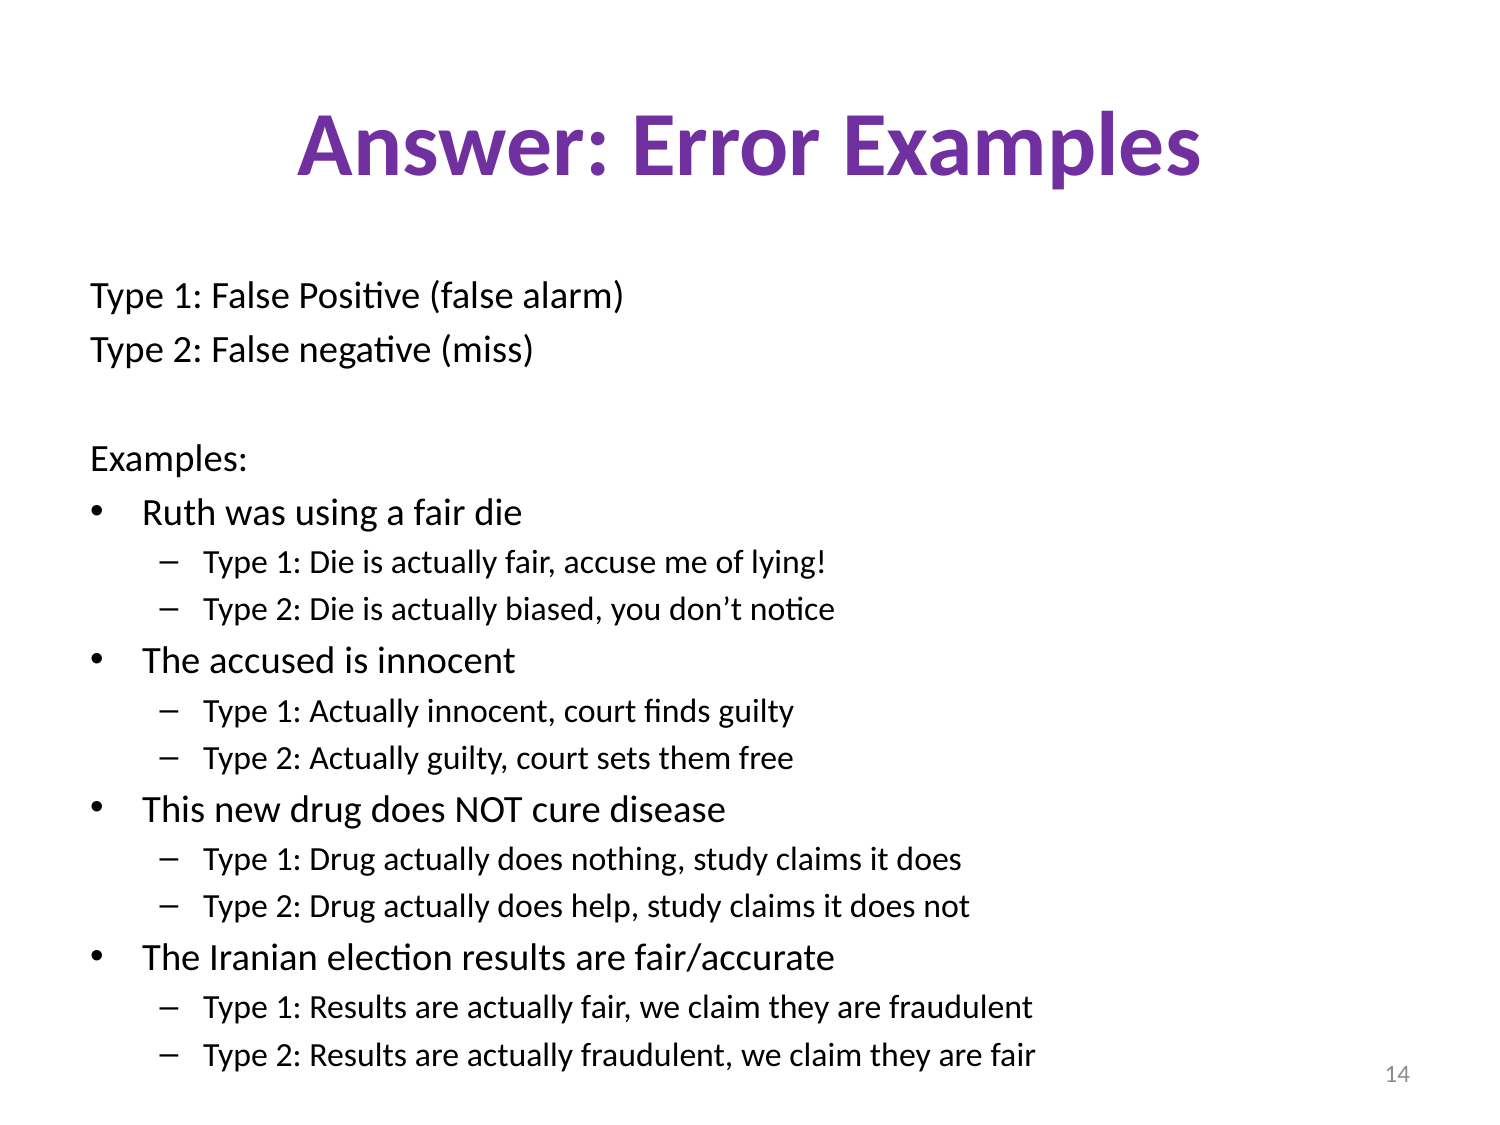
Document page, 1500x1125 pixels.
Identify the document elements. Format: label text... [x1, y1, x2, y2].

slide_number 14 [1074, 1042, 1425, 1103]
list Type 1: False Positive (false alarm) Type 2: False negative (miss) Examples: Ruth was using a fair die Type 1: Die is actually fair, accuse me of lying! Type 2: Die is actually biased, you don’t notice The accused is innocent Type 1: Actually innocent, court finds guilty Type 2: Actually guilty, court sets them free This new drug does NOT cure disease Type 1: Drug actually does nothing, study claims it does Type 2: Drug actually does help, study claims it does not The Iranian election results are fair/accurate Type 1: Results are actually fair, we claim they are fraudulent Type 2: Results are actually fraudulent, we claim they are fair [75, 262, 1425, 1088]
title Answer: Error Examples [75, 45, 1425, 233]
